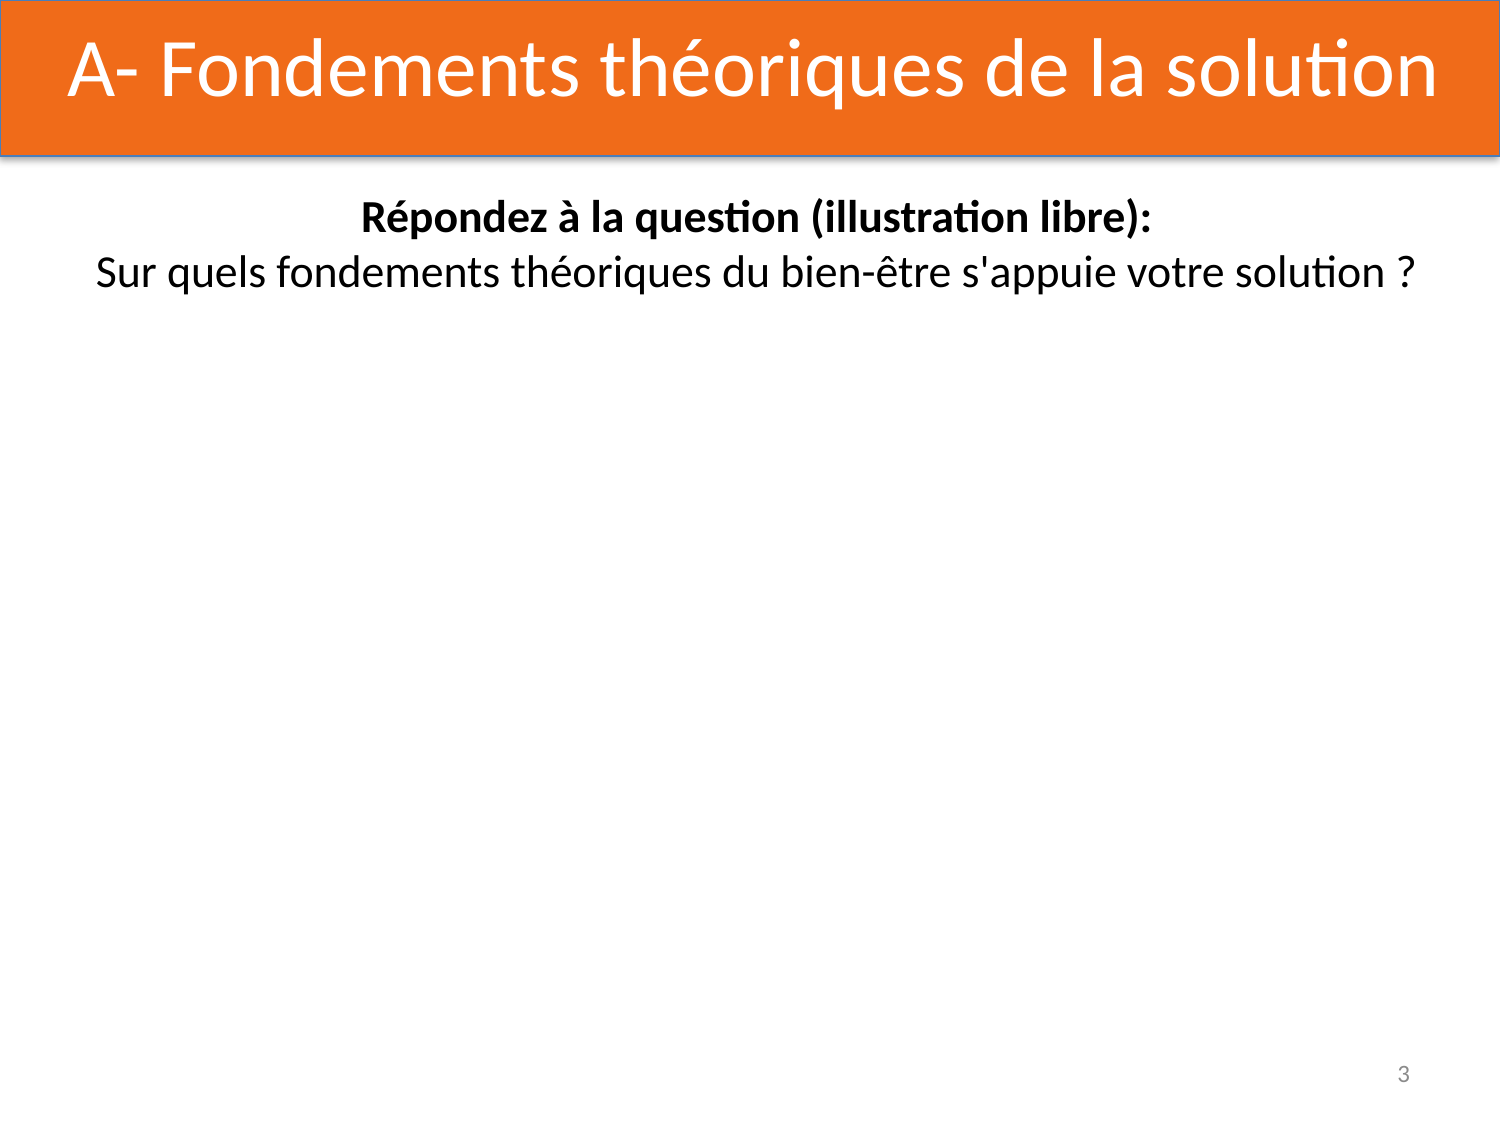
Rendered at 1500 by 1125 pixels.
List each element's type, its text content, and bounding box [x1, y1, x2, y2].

text_box Répondez à la question (illustration libre): Sur quels fondements théoriques du bien-être s'appuie votre solution ? [34, 179, 1479, 305]
slide_number 3 [1074, 1042, 1425, 1103]
text_box A- Fondements théoriques de la solution [49, 5, 1459, 121]
